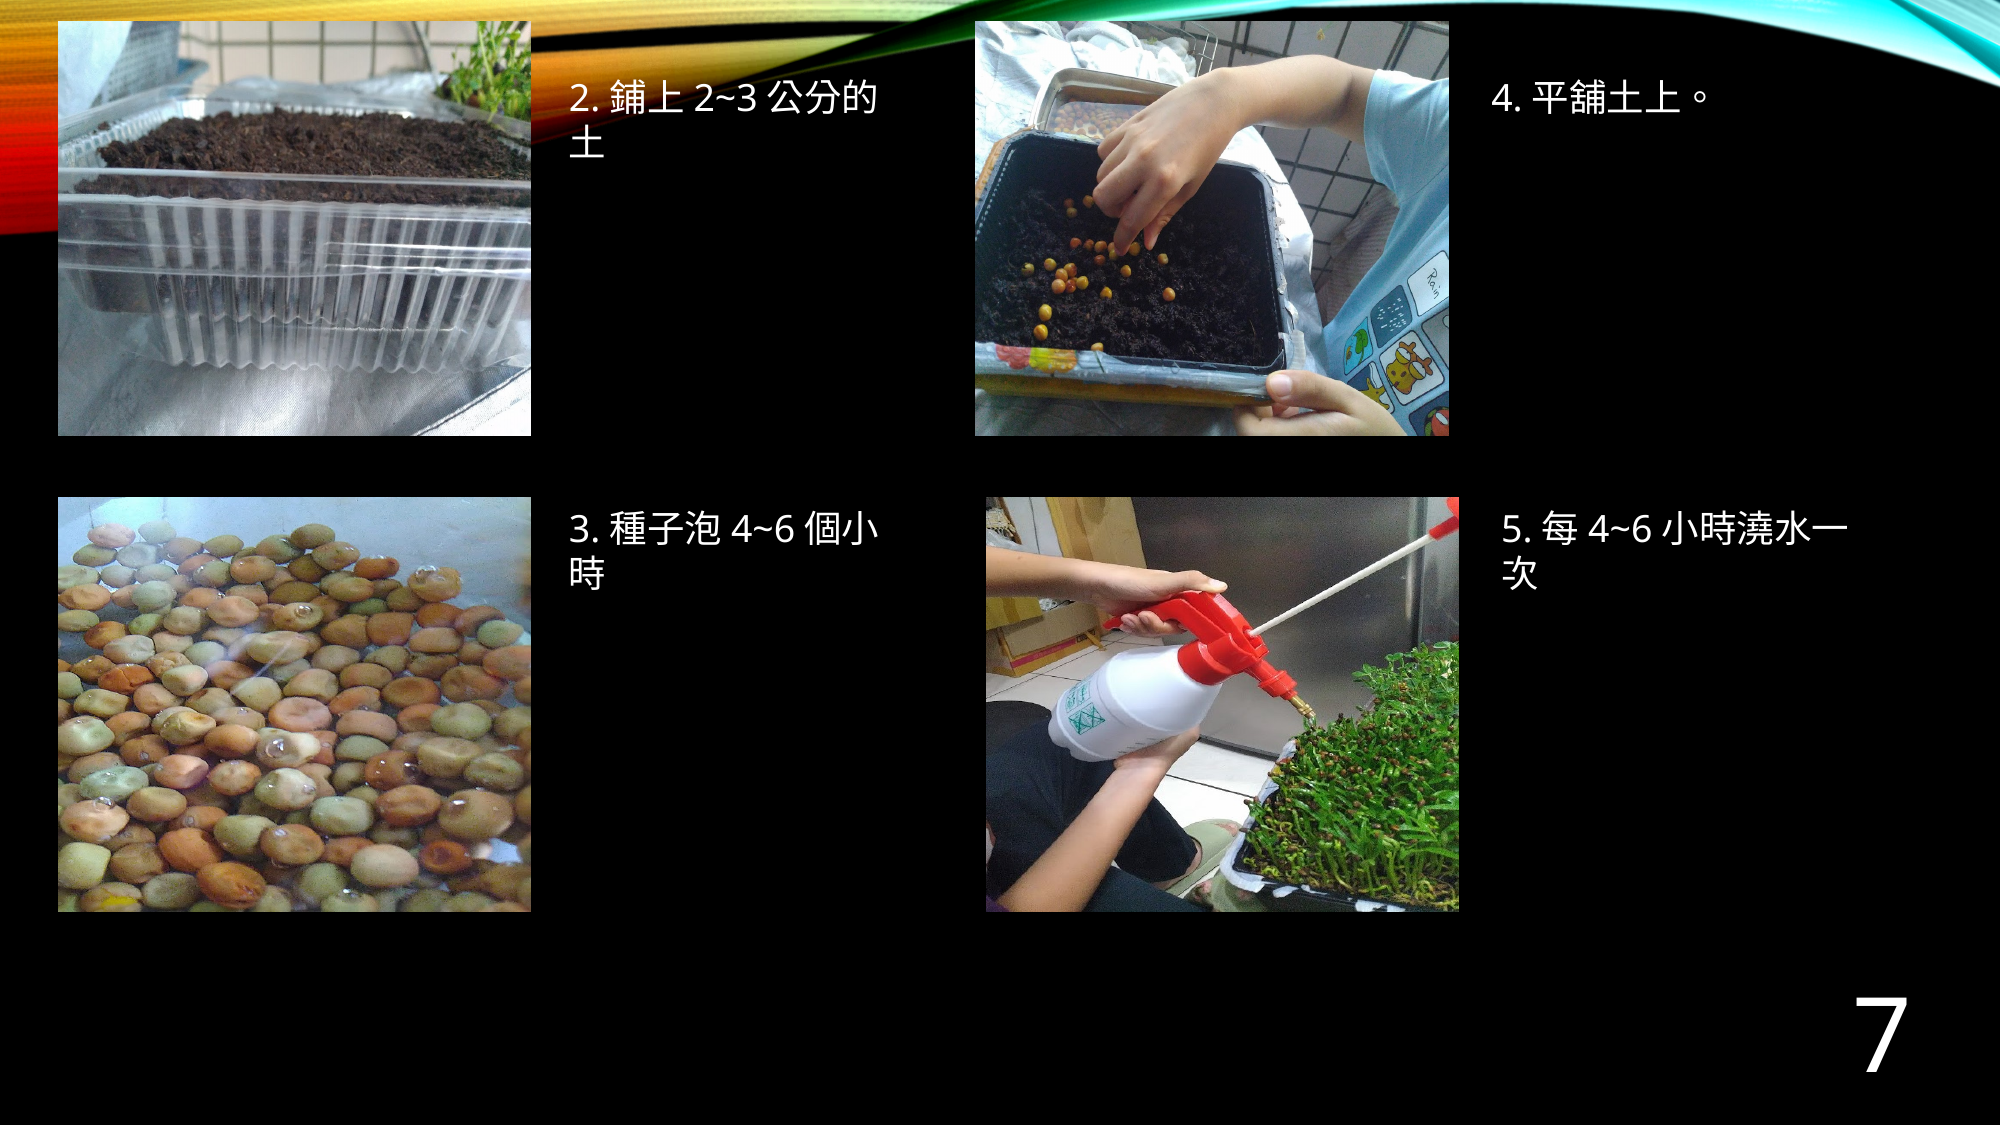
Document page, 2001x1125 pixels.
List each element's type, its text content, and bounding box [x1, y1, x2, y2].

picture [0, 0, 2000, 436]
picture [985, 497, 1459, 912]
text_box 4.平舖土上。 [1476, 66, 1920, 172]
text_box 7 [1838, 961, 1946, 1101]
picture [57, 497, 531, 912]
text_box 3.種子泡4~6個小時 [554, 497, 907, 603]
text_box 2.鋪上2~3公分的土 [554, 66, 907, 172]
text_box 5.每4~6小時澆水一次 [1486, 497, 1873, 603]
